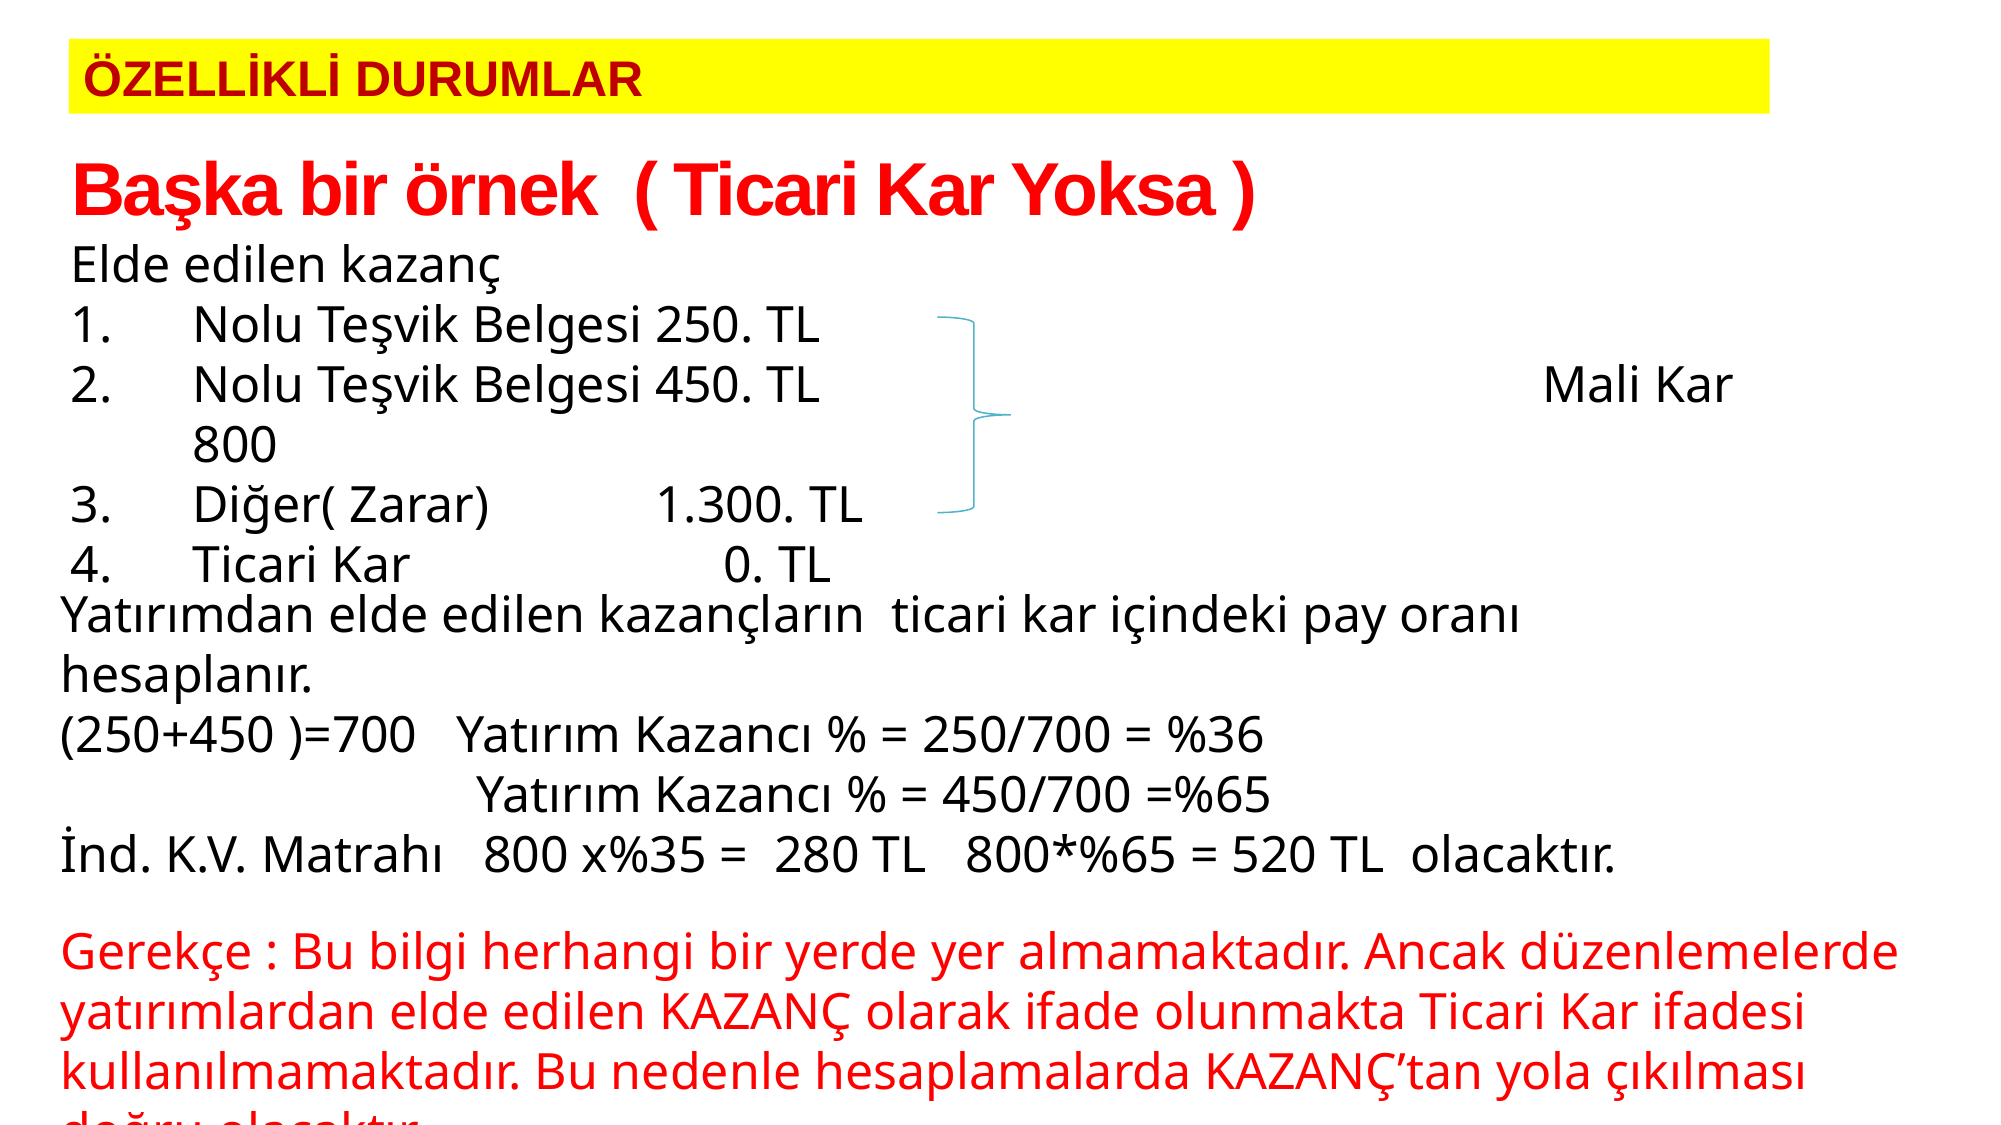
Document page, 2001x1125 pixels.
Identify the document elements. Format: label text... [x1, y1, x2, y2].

text_box ÖZELLİKLİ DURUMLAR [68, 38, 1770, 114]
text_box Gerekçe : Bu bilgi herhangi bir yerde yer almamaktadır. Ancak düzenlemelerde yatırımlardan elde edilen KAZANÇ olarak ifade olunmakta Ticari Kar ifadesi kullanılmamaktadır. Bu nedenle hesaplamalarda KAZANÇ’tan yola çıkılması doğru olacaktır. [46, 912, 1975, 1125]
text_box Yatırımdan elde edilen kazançların ticari kar içindeki pay oranı hesaplanır. (250+450 )=700 Yatırım Kazancı % = 250/700 = %36 Yatırım Kazancı % = 450/700 =%65 İnd. K.V. Matrahı 800 x%35 = 280 TL 800*%65 = 520 TL olacaktır. [46, 575, 1770, 891]
text_box [937, 316, 1012, 514]
title Başka bir örnek ( Ticari Kar Yoksa ) [55, 130, 1770, 224]
text_box Elde edilen kazanç Nolu Teşvik Belgesi 250. TL Nolu Teşvik Belgesi 450. TL Mali Kar 800 Diğer( Zarar) 1.300. TL Ticari Kar 0. TL [55, 224, 1780, 600]
